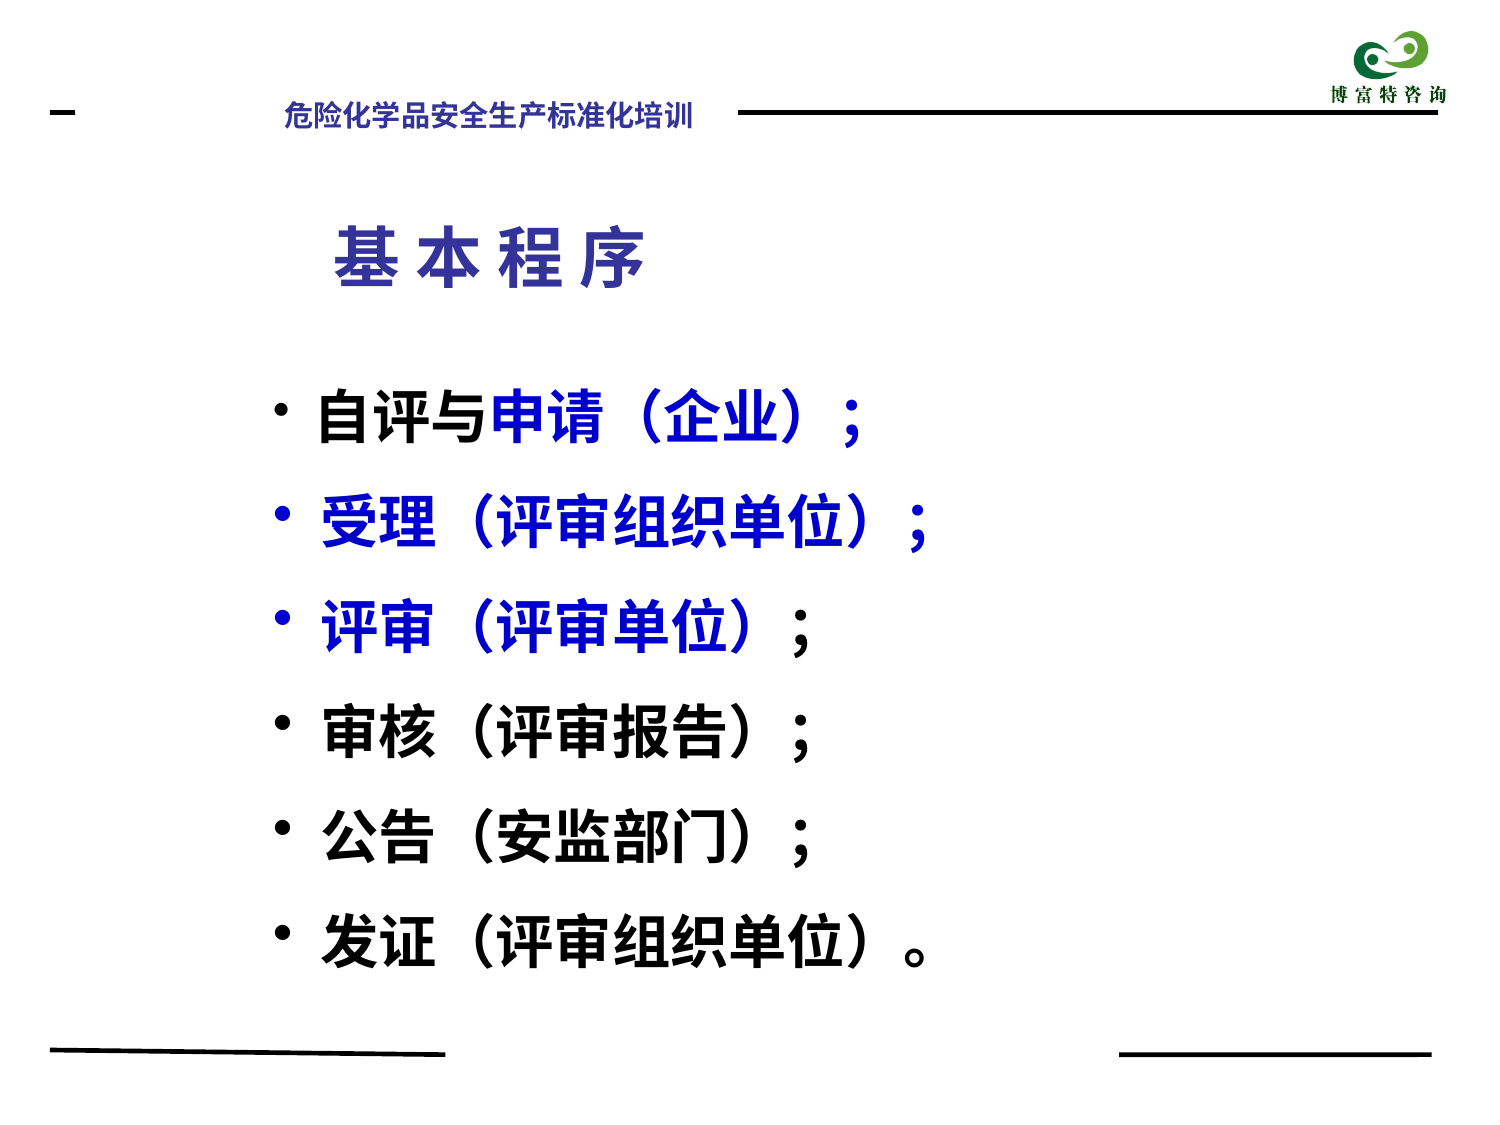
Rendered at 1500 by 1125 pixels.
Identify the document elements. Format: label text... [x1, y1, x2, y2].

picture [1316, 30, 1465, 106]
text_box 基 本 程 序 [242, 207, 1043, 303]
text_box 自评与申请（企业）； 受理（评审组织单位）； 评审（评审单位）； 审核（评审报告）； 公告（安监部门）； 发证（评审组织单位）。 [140, 337, 1338, 983]
